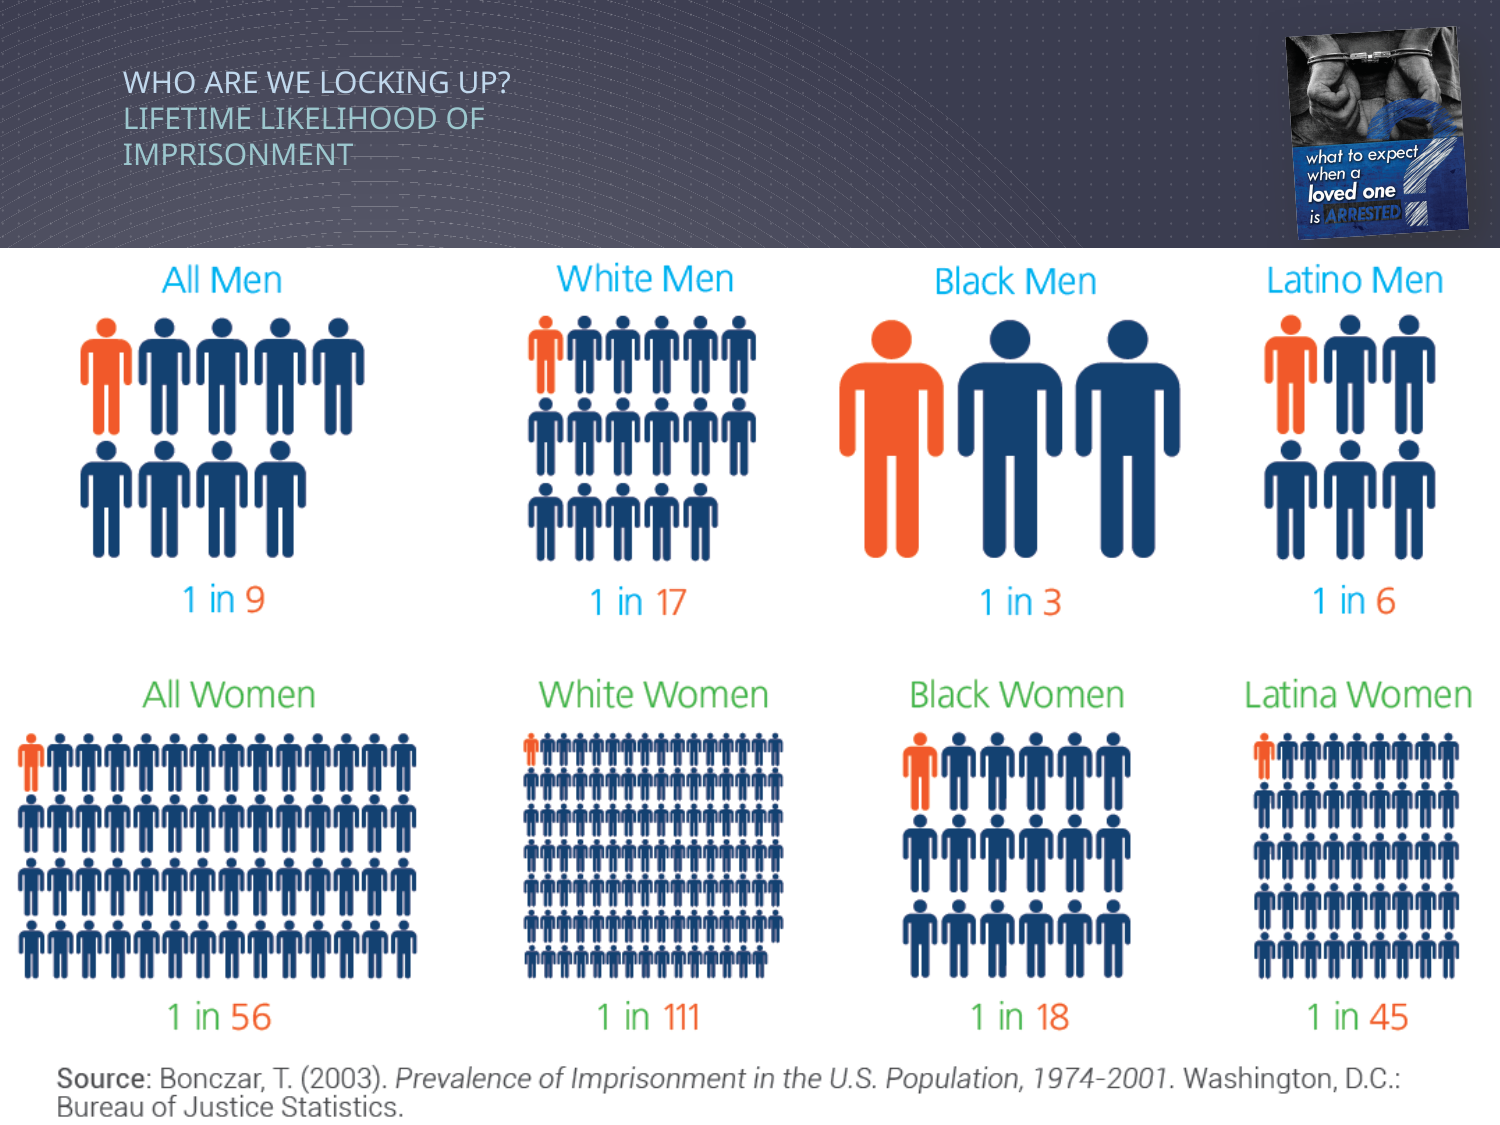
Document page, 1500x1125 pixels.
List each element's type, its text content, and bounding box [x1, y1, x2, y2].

picture [0, 248, 1500, 1125]
picture [1286, 27, 1469, 240]
title Who are we locking up? Lifetime likelihood of Imprisonment [122, 55, 1425, 180]
